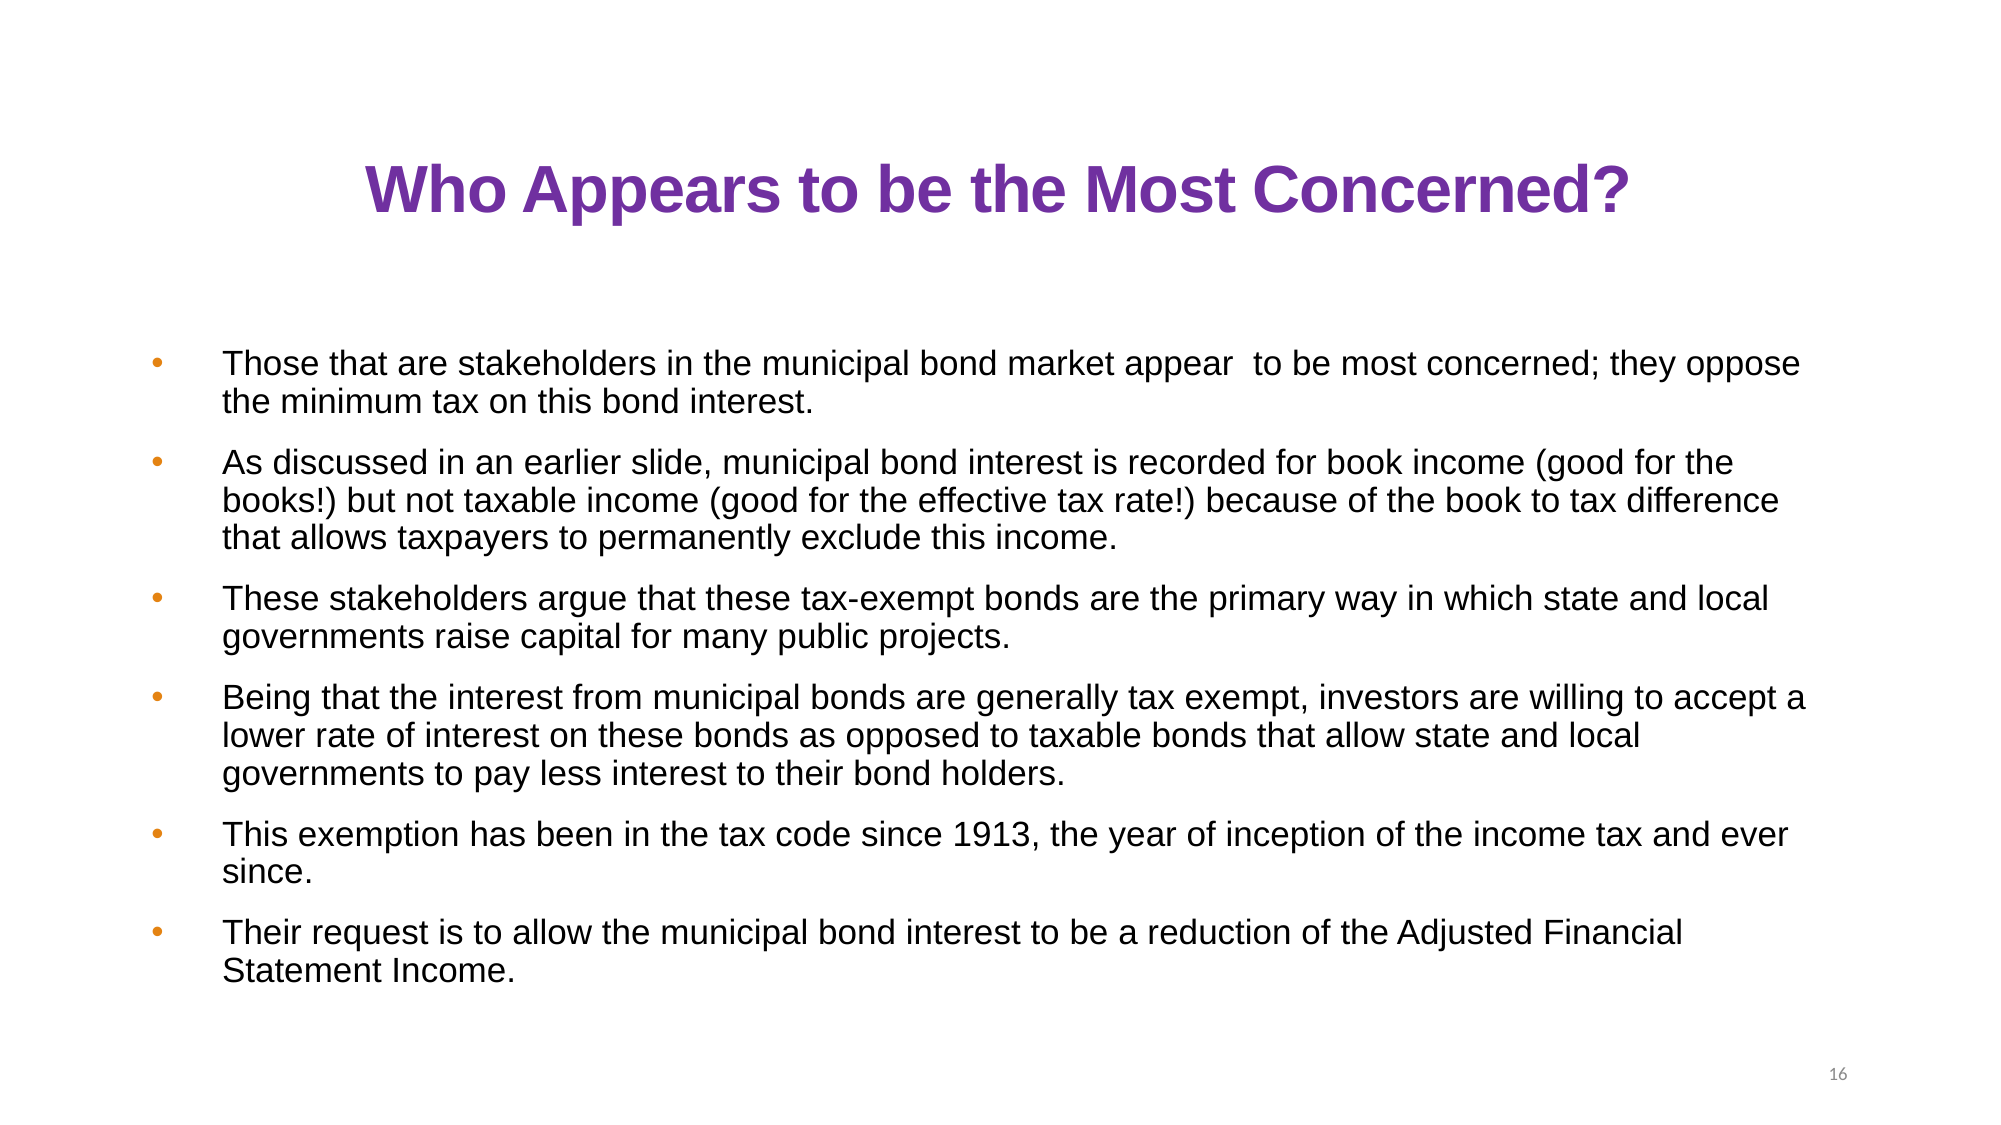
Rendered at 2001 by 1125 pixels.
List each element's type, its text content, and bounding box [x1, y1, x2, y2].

slide_number 16 [1412, 1042, 1863, 1103]
list Those that are stakeholders in the municipal bond market appear to be most concerned; they oppose the minimum tax on this bond interest. As discussed in an earlier slide, municipal bond interest is recorded for book income (good for the books!) but not taxable income (good for the effective tax rate!) because of the book to tax difference that allows taxpayers to permanently exclude this income. These stakeholders argue that these tax-exempt bonds are the primary way in which state and local governments raise capital for many public projects. Being that the interest from municipal bonds are generally tax exempt, investors are willing to accept a lower rate of interest on these bonds as opposed to taxable bonds that allow state and local governments to pay less interest to their bond holders. This exemption has been in the tax code since 1913, the year of inception of the income tax and ever since. Their request is to allow the municipal bond interest to be a reduction of the Adjusted Financial Statement Income. [136, 338, 1862, 999]
title Who Appears to be the Most Concerned? [136, 126, 1862, 315]
